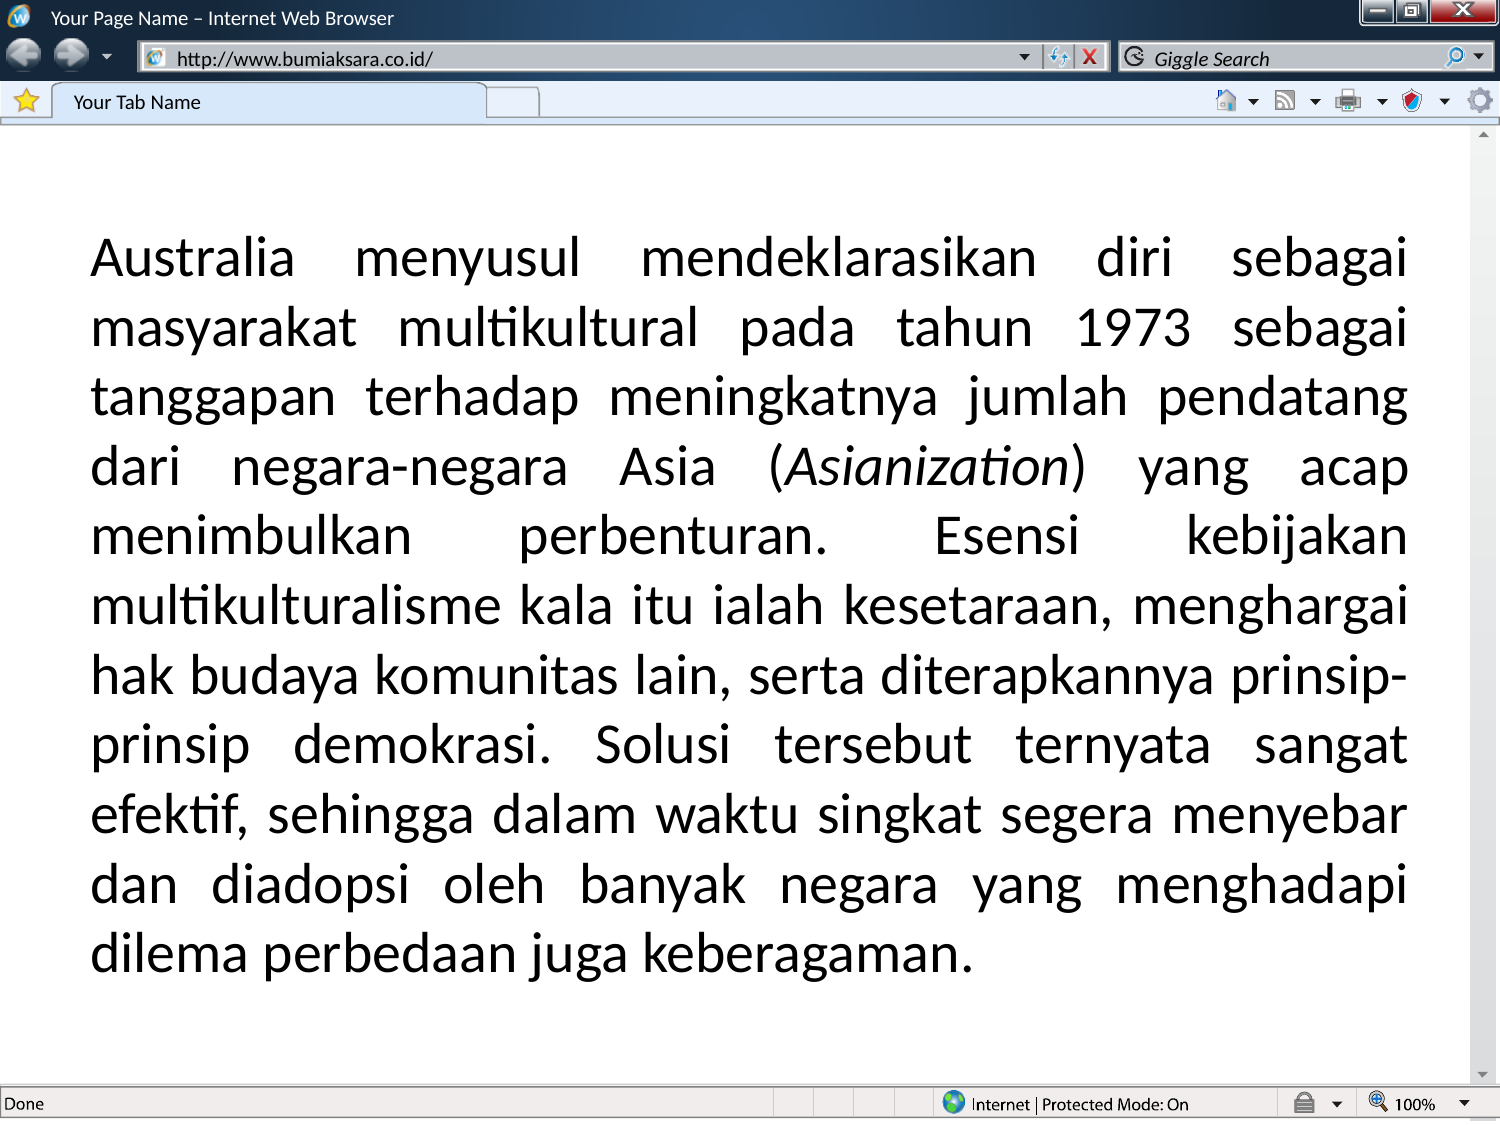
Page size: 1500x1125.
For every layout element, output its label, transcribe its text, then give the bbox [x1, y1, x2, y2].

picture [52, 37, 89, 74]
picture [0, 1083, 1500, 1119]
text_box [1470, 134, 1497, 1081]
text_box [0, 0, 1500, 126]
list Australia menyusul mendeklarasikan diri sebagai masyarakat multikultural pada tahun 1973 sebagai tanggapan terhadap meningkatnya jumlah pendatang dari negara-negara Asia (Asianization) yang acap menimbulkan perbenturan. Esensi kebijakan multikulturalisme kala itu ialah kesetaraan, menghargai hak budaya komunitas lain, serta diterapkannya prinsip-prinsip demokrasi. Solusi tersebut ternyata sangat efektif, sehingga dalam waktu singkat segera menyebar dan diadopsi oleh banyak negara yang menghadapi dilema perbedaan juga keberagaman. [74, 210, 1426, 1006]
picture [5, 36, 41, 73]
